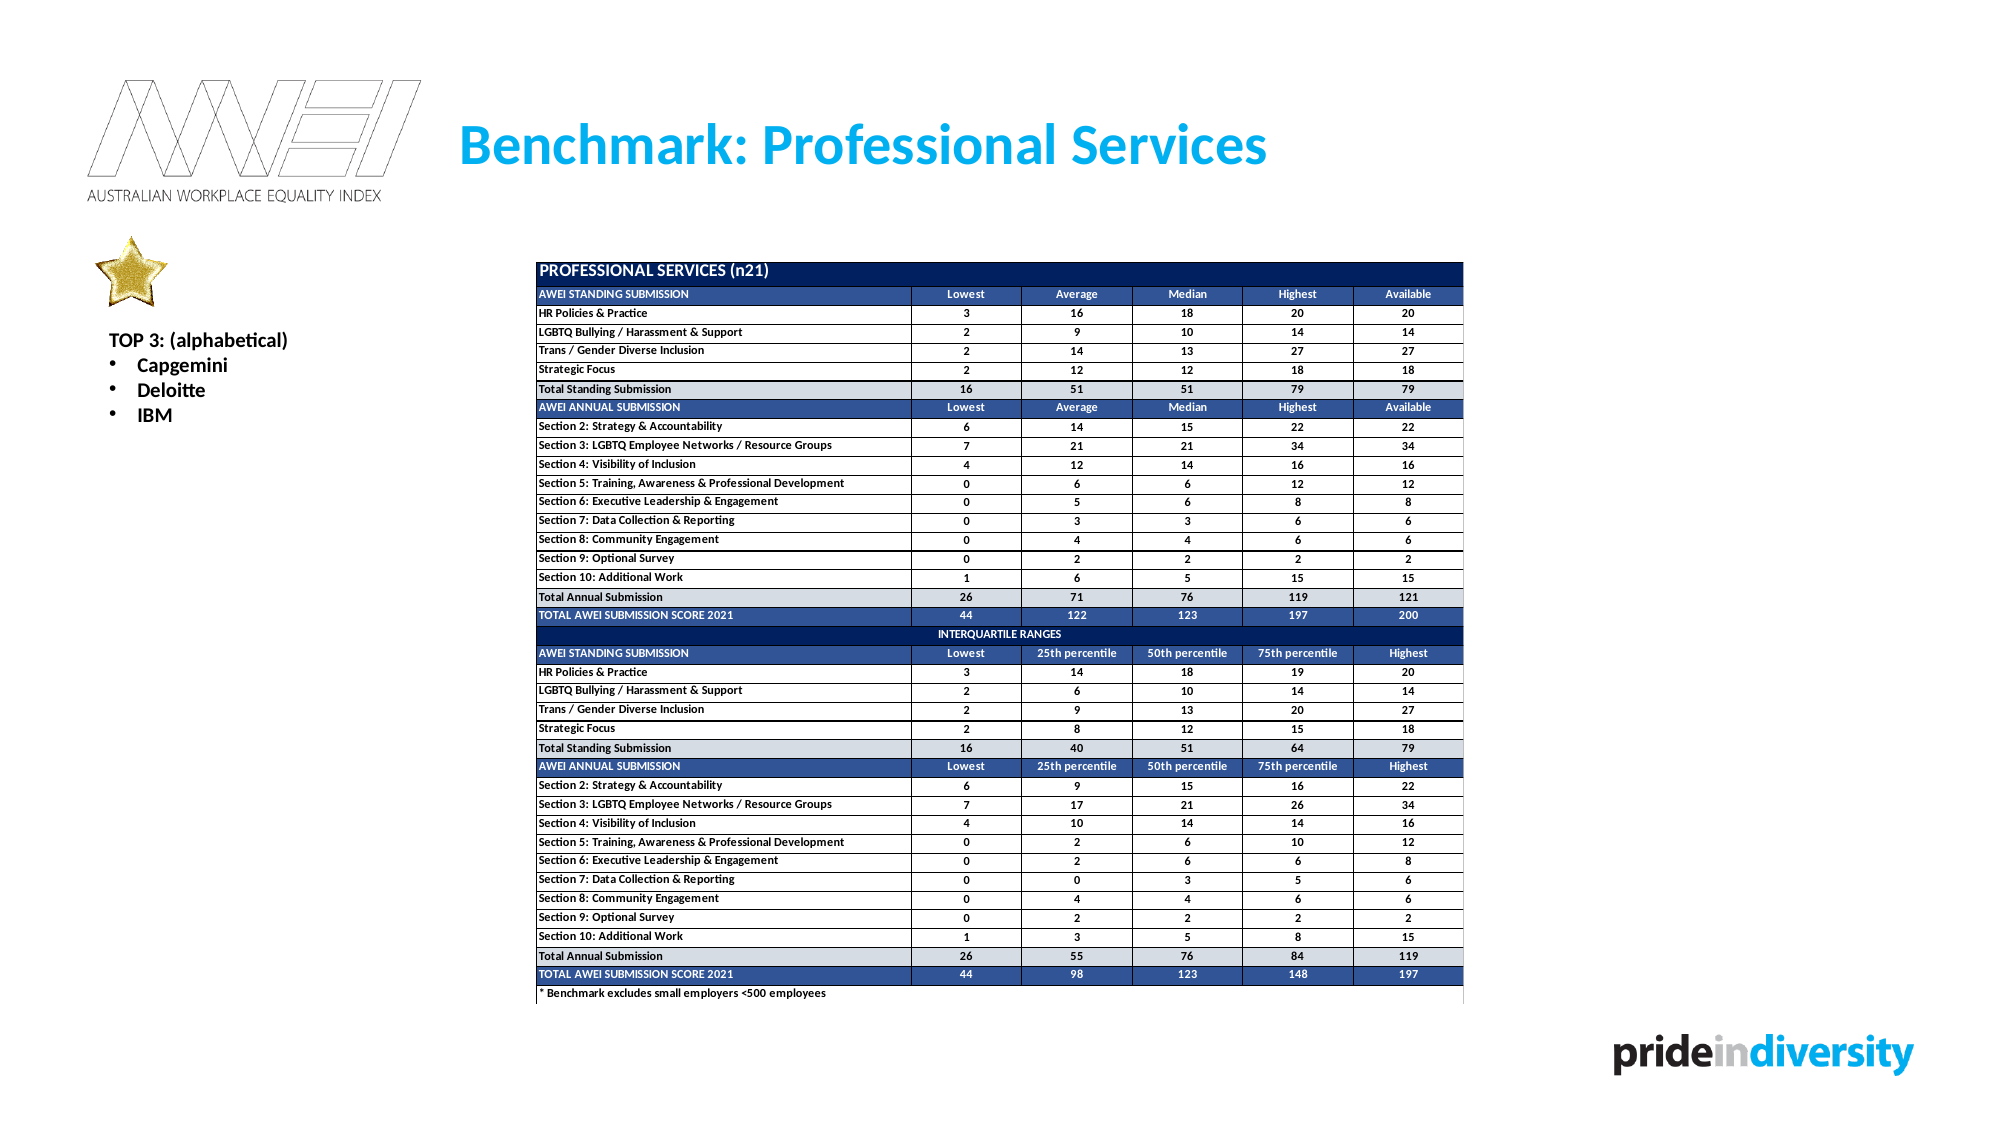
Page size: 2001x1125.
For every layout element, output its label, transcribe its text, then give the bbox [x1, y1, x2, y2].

picture [1758, 1050, 1765, 1061]
picture [86, 78, 422, 204]
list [535, 262, 1465, 1006]
title Benchmark: Professional Services [444, 47, 1914, 235]
picture [1614, 1034, 1914, 1076]
picture [1900, 1049, 1914, 1076]
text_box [94, 235, 445, 461]
